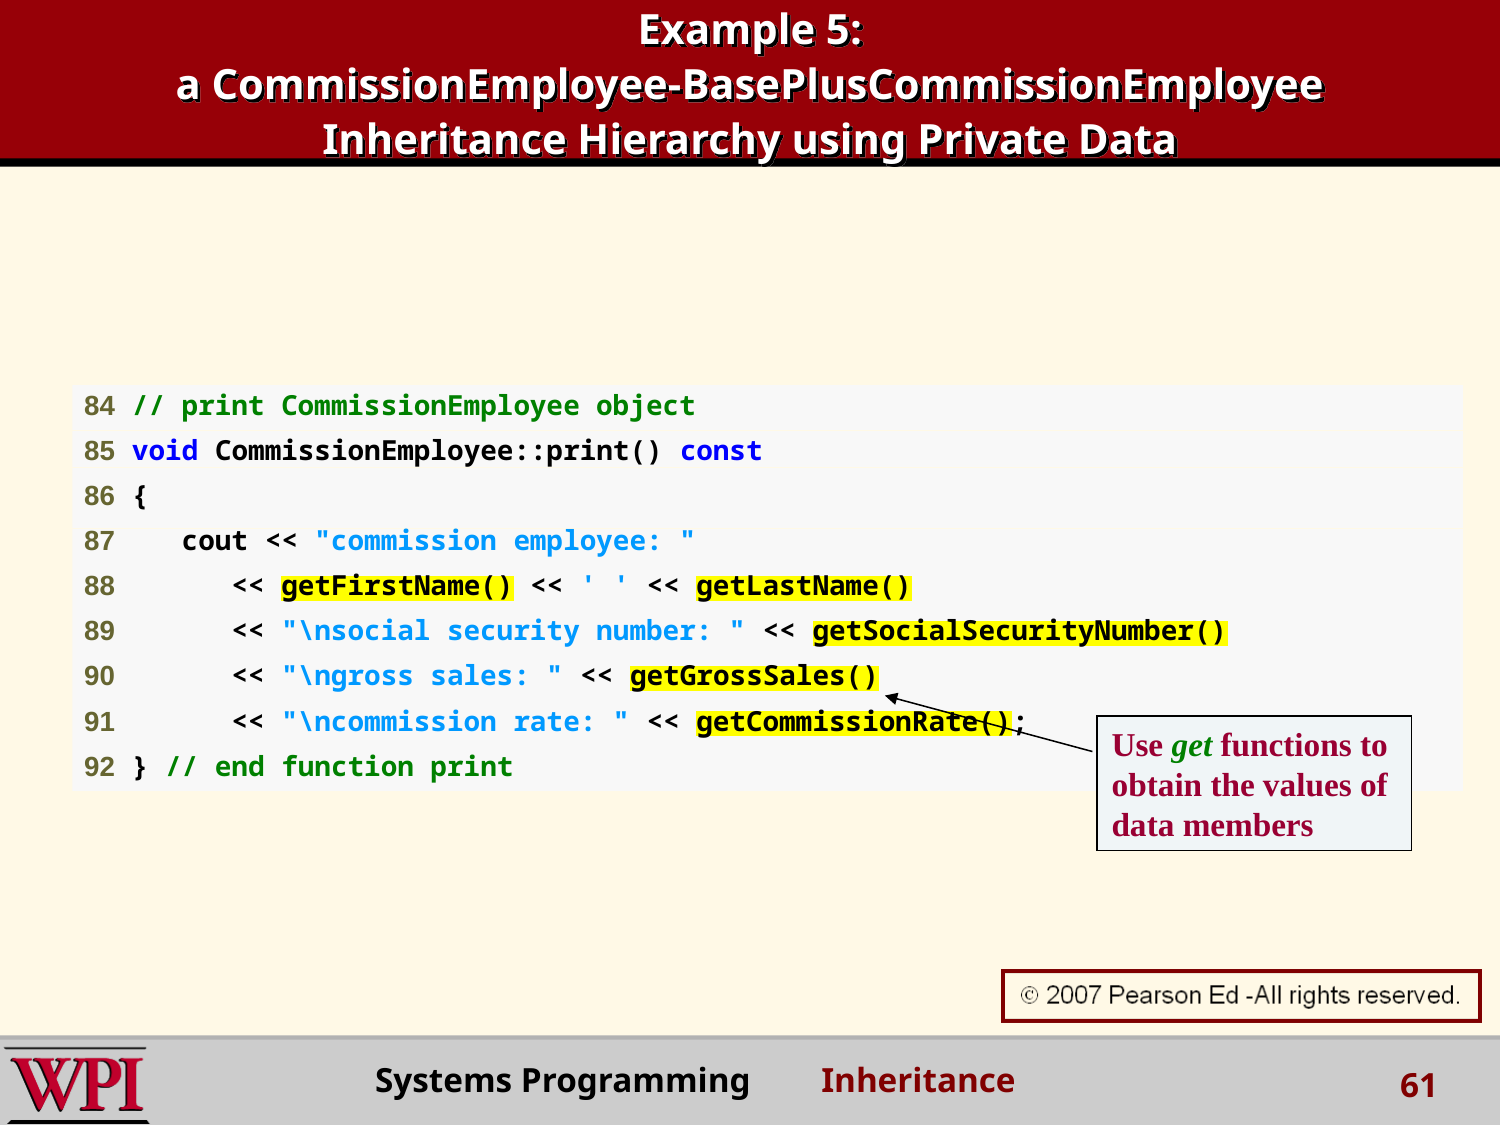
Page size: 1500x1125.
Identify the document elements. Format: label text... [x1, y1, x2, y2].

footer Systems Programming Inheritance [359, 1051, 1200, 1118]
picture [0, 167, 1500, 1035]
picture [0, 1040, 1500, 1125]
text_box Use get functions to obtain the values of data members [1096, 833, 1412, 851]
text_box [72, 385, 1467, 826]
slide_number 61 [1344, 1056, 1495, 1095]
text_box Example 5: a CommissionEmployee-BasePlusCommissionEmployee Inheritance Hierarchy using Private Data [0, 0, 1500, 161]
